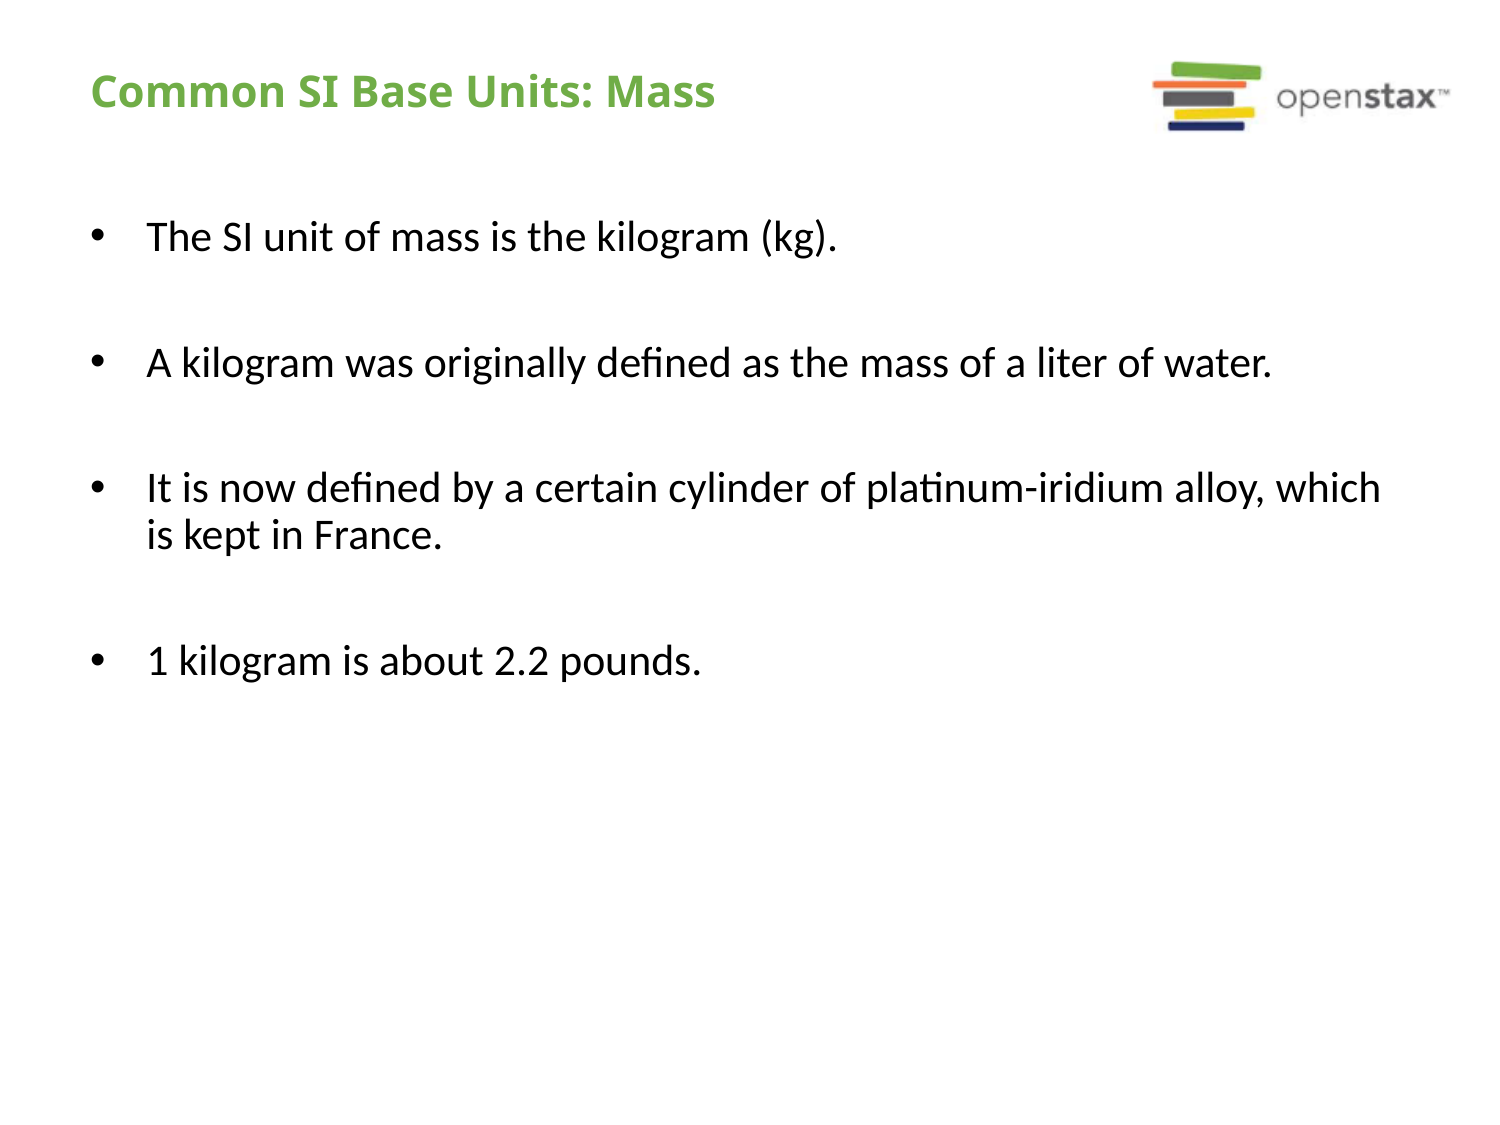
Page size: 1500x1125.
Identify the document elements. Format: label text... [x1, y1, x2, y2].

picture [1398, 59, 1452, 134]
list The SI unit of mass is the kilogram (kg). A kilogram was originally defined as the mass of a liter of water. It is now defined by a certain cylinder of platinum-iridium alloy, which is kept in France. 1 kilogram is about 2.2 pounds. [75, 205, 1398, 986]
title Common SI Base Units: Mass [75, 39, 1398, 148]
